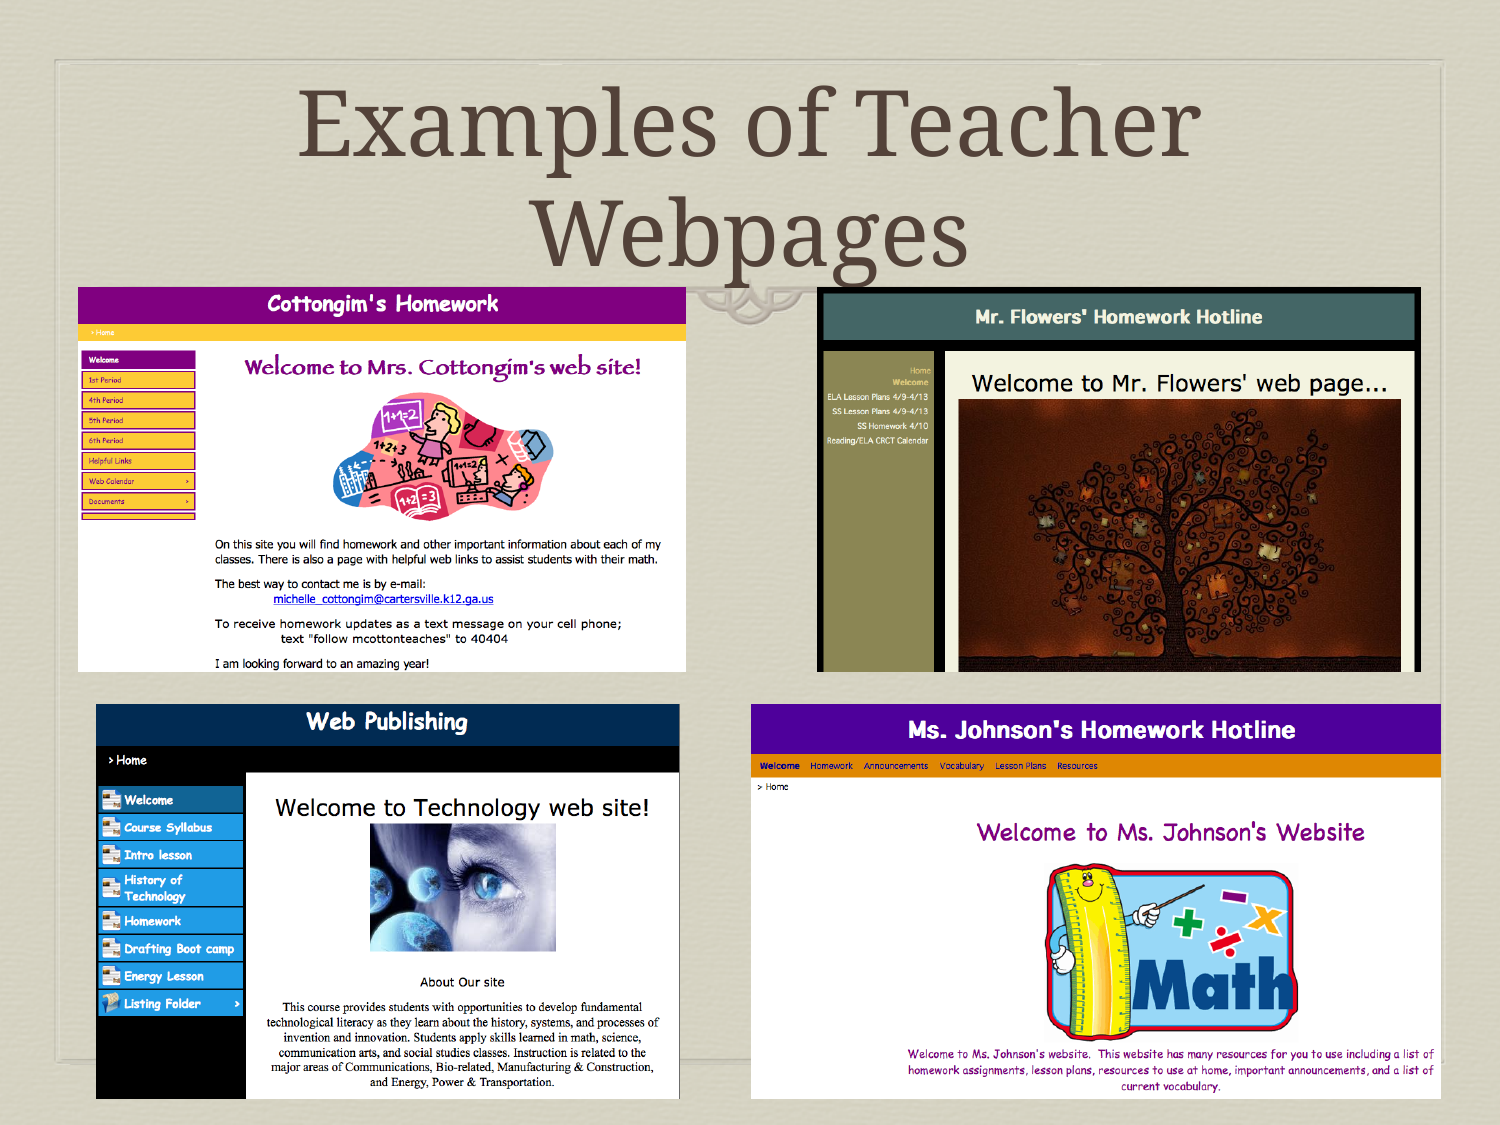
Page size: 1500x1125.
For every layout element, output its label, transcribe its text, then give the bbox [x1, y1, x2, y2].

picture [0, 0, 1500, 1125]
title Examples of Teacher Webpages [131, 62, 1369, 288]
